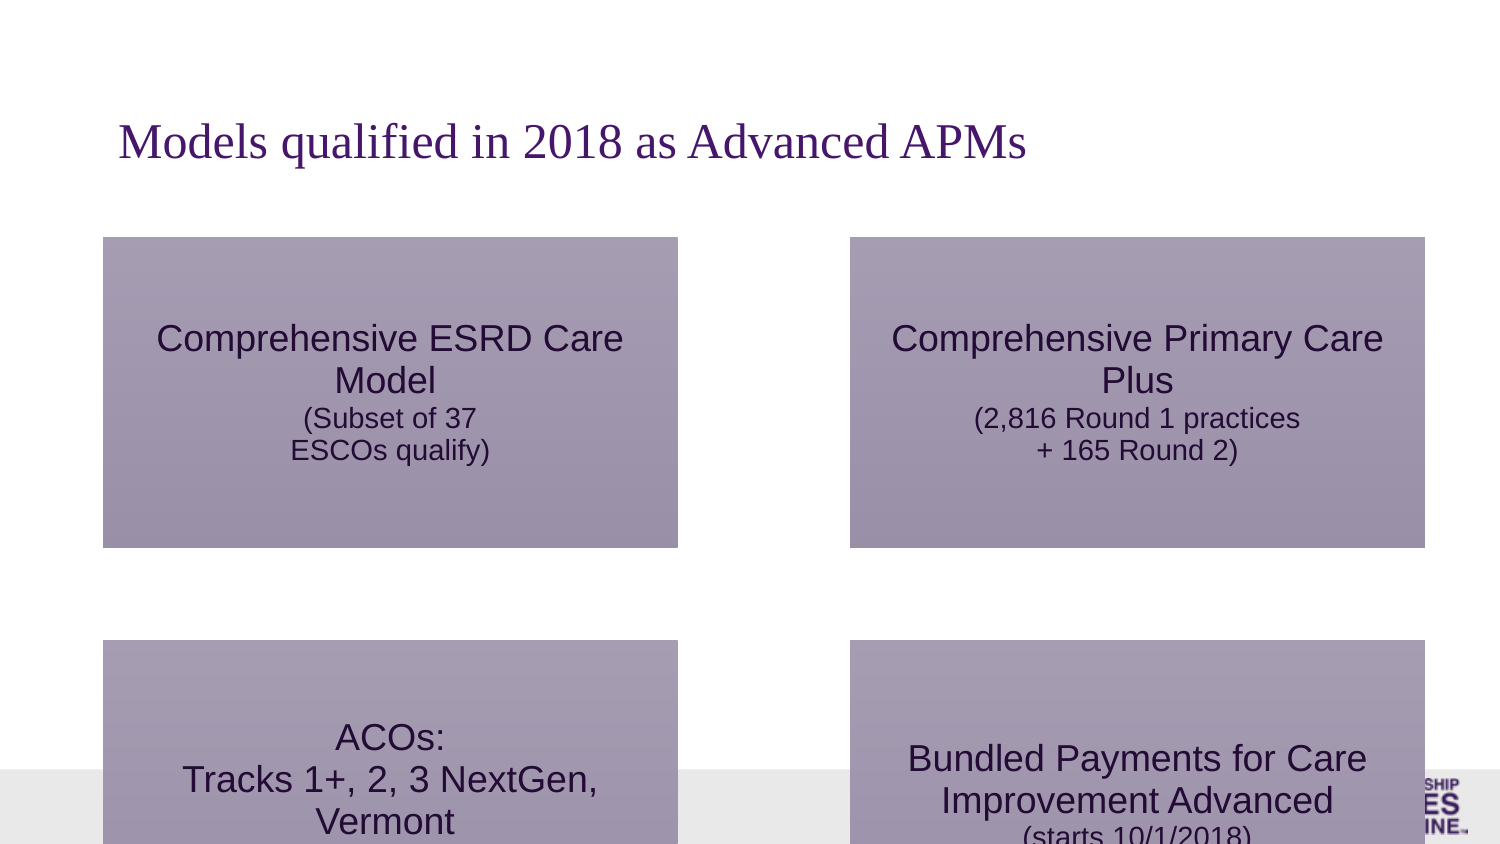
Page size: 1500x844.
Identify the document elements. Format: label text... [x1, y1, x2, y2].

picture [1425, 778, 1468, 835]
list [103, 237, 1425, 738]
title Models qualified in 2018 as Advanced APMs [103, 88, 1339, 188]
